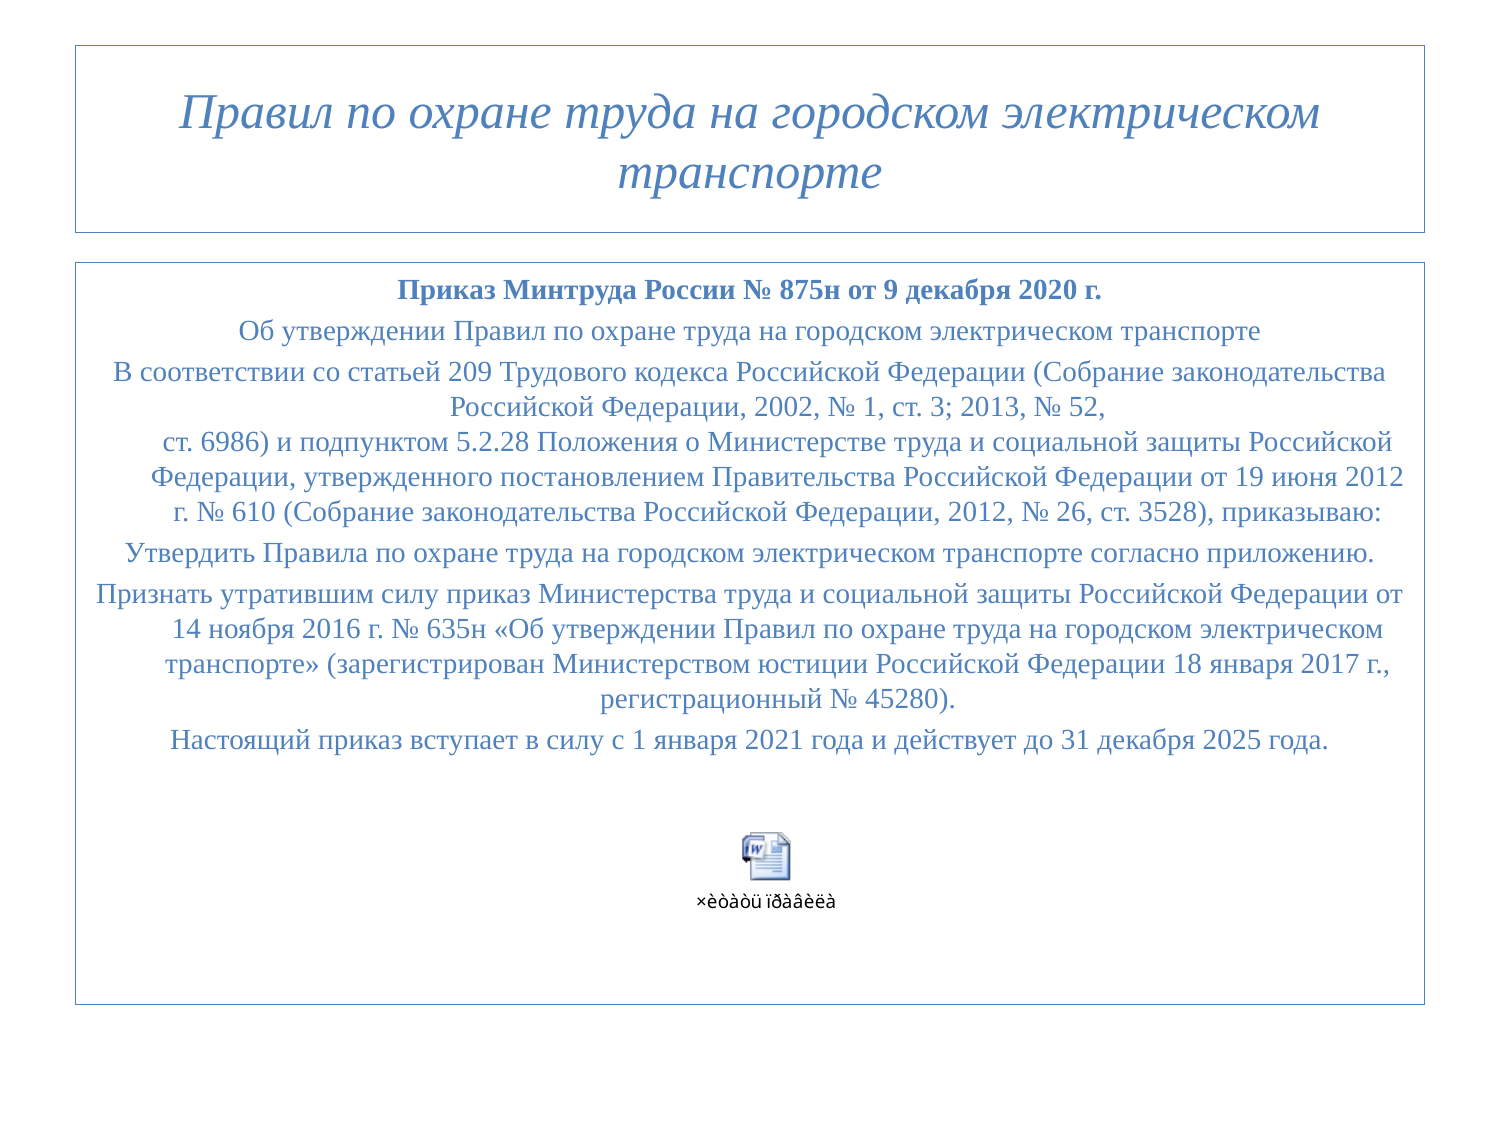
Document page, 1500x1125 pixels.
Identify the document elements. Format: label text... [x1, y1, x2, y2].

list Приказ Минтруда России № 875н от 9 декабря 2020 г. Об утверждении Правил по охране труда на городском электрическом транспорте В соответствии со статьей 209 Трудового кодекса Российской Федерации (Собрание законодательства Российской Федерации, 2002, № 1, ст. 3; 2013, № 52, ст. 6986) и подпунктом 5.2.28 Положения о Министерстве труда и социальной защиты Российской Федерации, утвержденного постановлением Правительства Российской Федерации от 19 июня 2012 г. № 610 (Собрание законодательства Российской Федерации, 2012, № 26, ст. 3528), приказываю: Утвердить Правила по охране труда на городском электрическом транспорте согласно приложению. Признать утратившим силу приказ Министерства труда и социальной защиты Российской Федерации от 14 ноября 2016 г. № 635н «Об утверждении Правил по охране труда на городском электрическом транспорте» (зарегистрирован Министерством юстиции Российской Федерации 18 января 2017 г., регистрационный № 45280). Настоящий приказ вступает в силу с 1 января 2021 года и действует до 31 декабря 2025 года. [75, 262, 1425, 1005]
title Правил по охране труда на городском электрическом транспорте [75, 45, 1425, 233]
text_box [691, 831, 842, 959]
